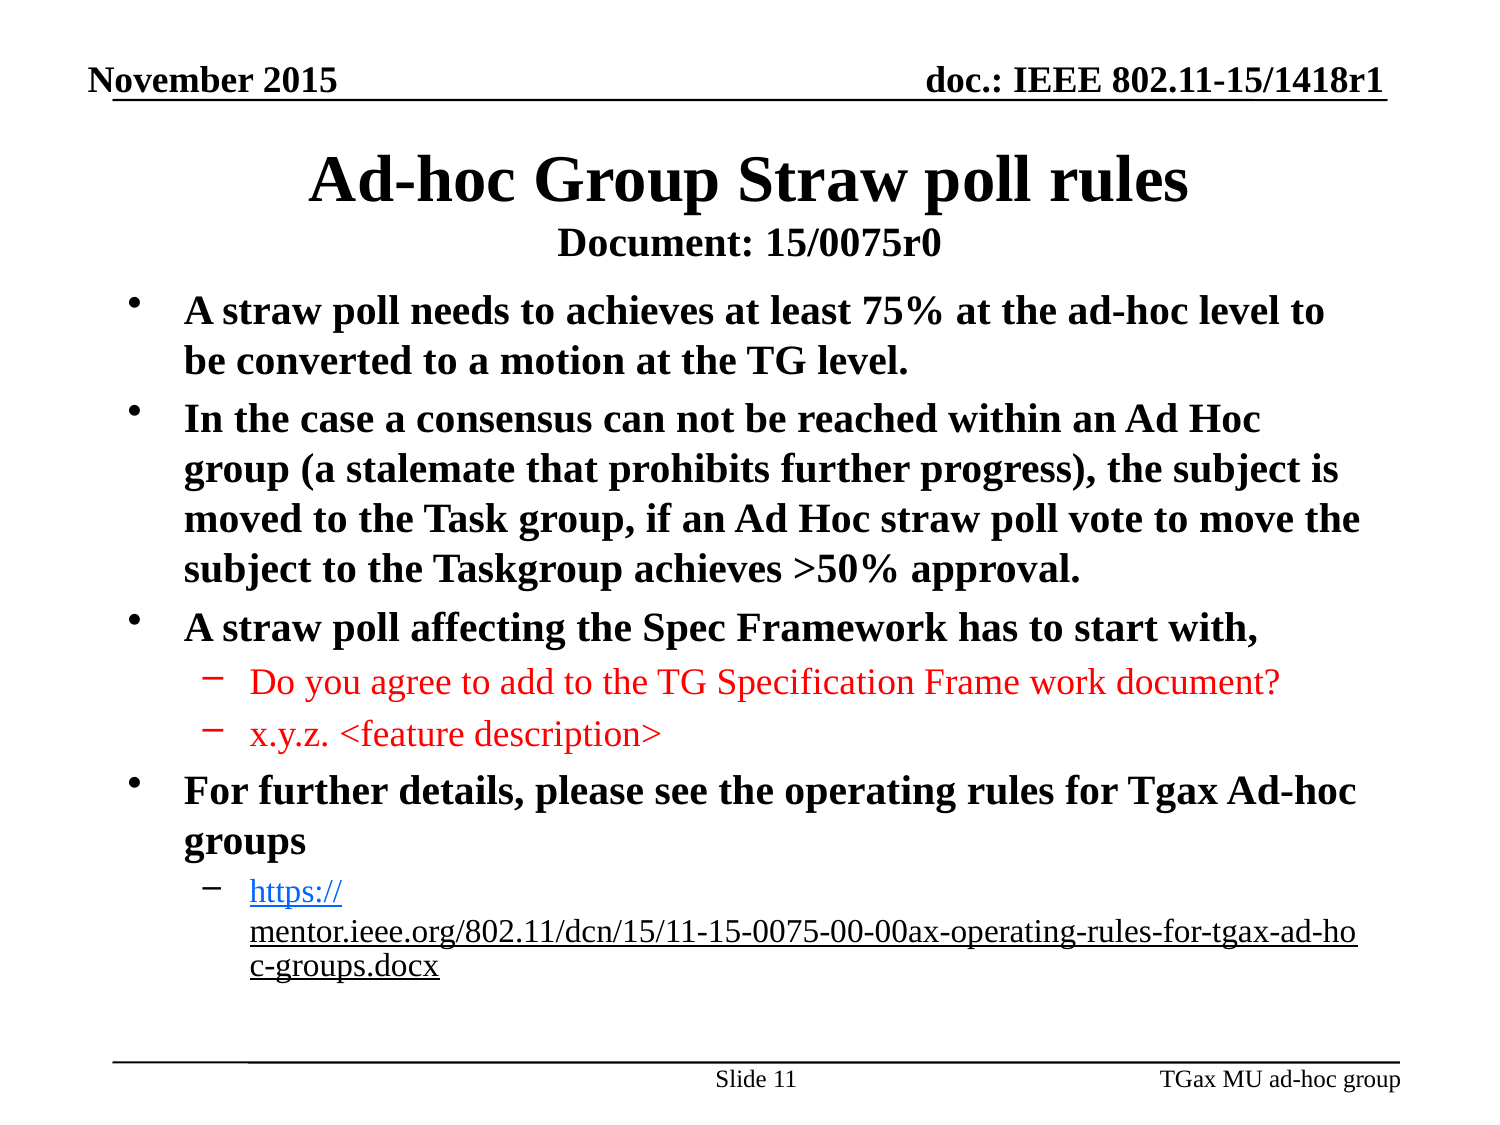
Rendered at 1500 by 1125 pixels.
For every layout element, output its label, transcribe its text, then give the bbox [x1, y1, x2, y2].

footer TGax MU ad-hoc group [1156, 1062, 1402, 1093]
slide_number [87, 50, 350, 100]
slide_number Slide 11 [712, 1062, 800, 1093]
title Ad-hoc Group Straw poll rules Document: 15/0075r0 [112, 112, 1388, 288]
list A straw poll needs to achieves at least 75% at the ad-hoc level to be converted to a motion at the TG level. In the case a consensus can not be reached within an Ad Hoc group (a stalemate that prohibits further progress), the subject is moved to the Task group, if an Ad Hoc straw poll vote to move the subject to the Taskgroup achieves >50% approval. A straw poll affecting the Spec Framework has to start with, Do you agree to add to the TG Specification Frame work document? x.y.z. <feature description> For further details, please see the operating rules for Tgax Ad-hoc groups https://mentor.ieee.org/802.11/dcn/15/11-15-0075-00-00ax-operating-rules-for-tgax-ad-hoc-groups.docx [112, 288, 1388, 1000]
